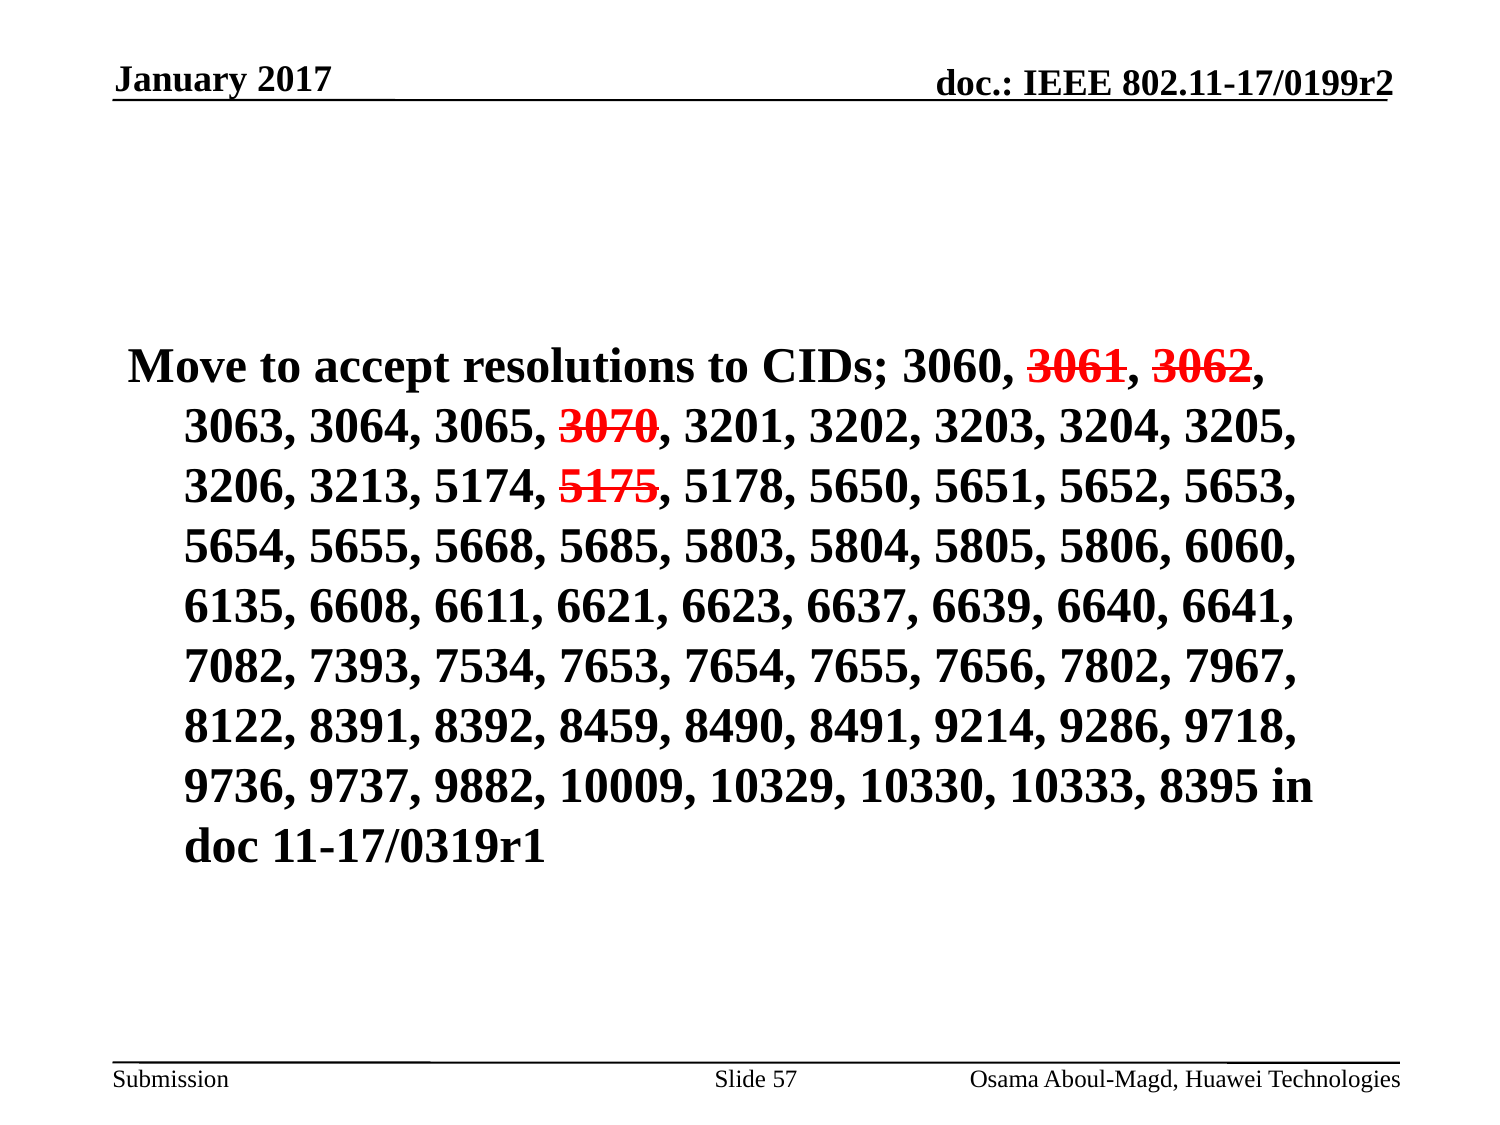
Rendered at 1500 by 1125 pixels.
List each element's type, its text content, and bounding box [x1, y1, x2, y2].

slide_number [114, 54, 423, 100]
footer Osama Aboul-Magd, Huawei Technologies [878, 1061, 1402, 1093]
list Move to accept resolutions to CIDs; 3060, 3061, 3062, 3063, 3064, 3065, 3070, 3201, 3202, 3203, 3204, 3205, 3206, 3213, 5174, 5175, 5178, 5650, 5651, 5652, 5653, 5654, 5655, 5668, 5685, 5803, 5804, 5805, 5806, 6060, 6135, 6608, 6611, 6621, 6623, 6637, 6639, 6640, 6641, 7082, 7393, 7534, 7653, 7654, 7655, 7656, 7802, 7967, 8122, 8391, 8392, 8459, 8490, 8491, 9214, 9286, 9718, 9736, 9737, 9882, 10009, 10329, 10330, 10333, 8395 in doc 11-17/0319r1 [112, 324, 1388, 1000]
slide_number Slide 57 [712, 1061, 800, 1123]
